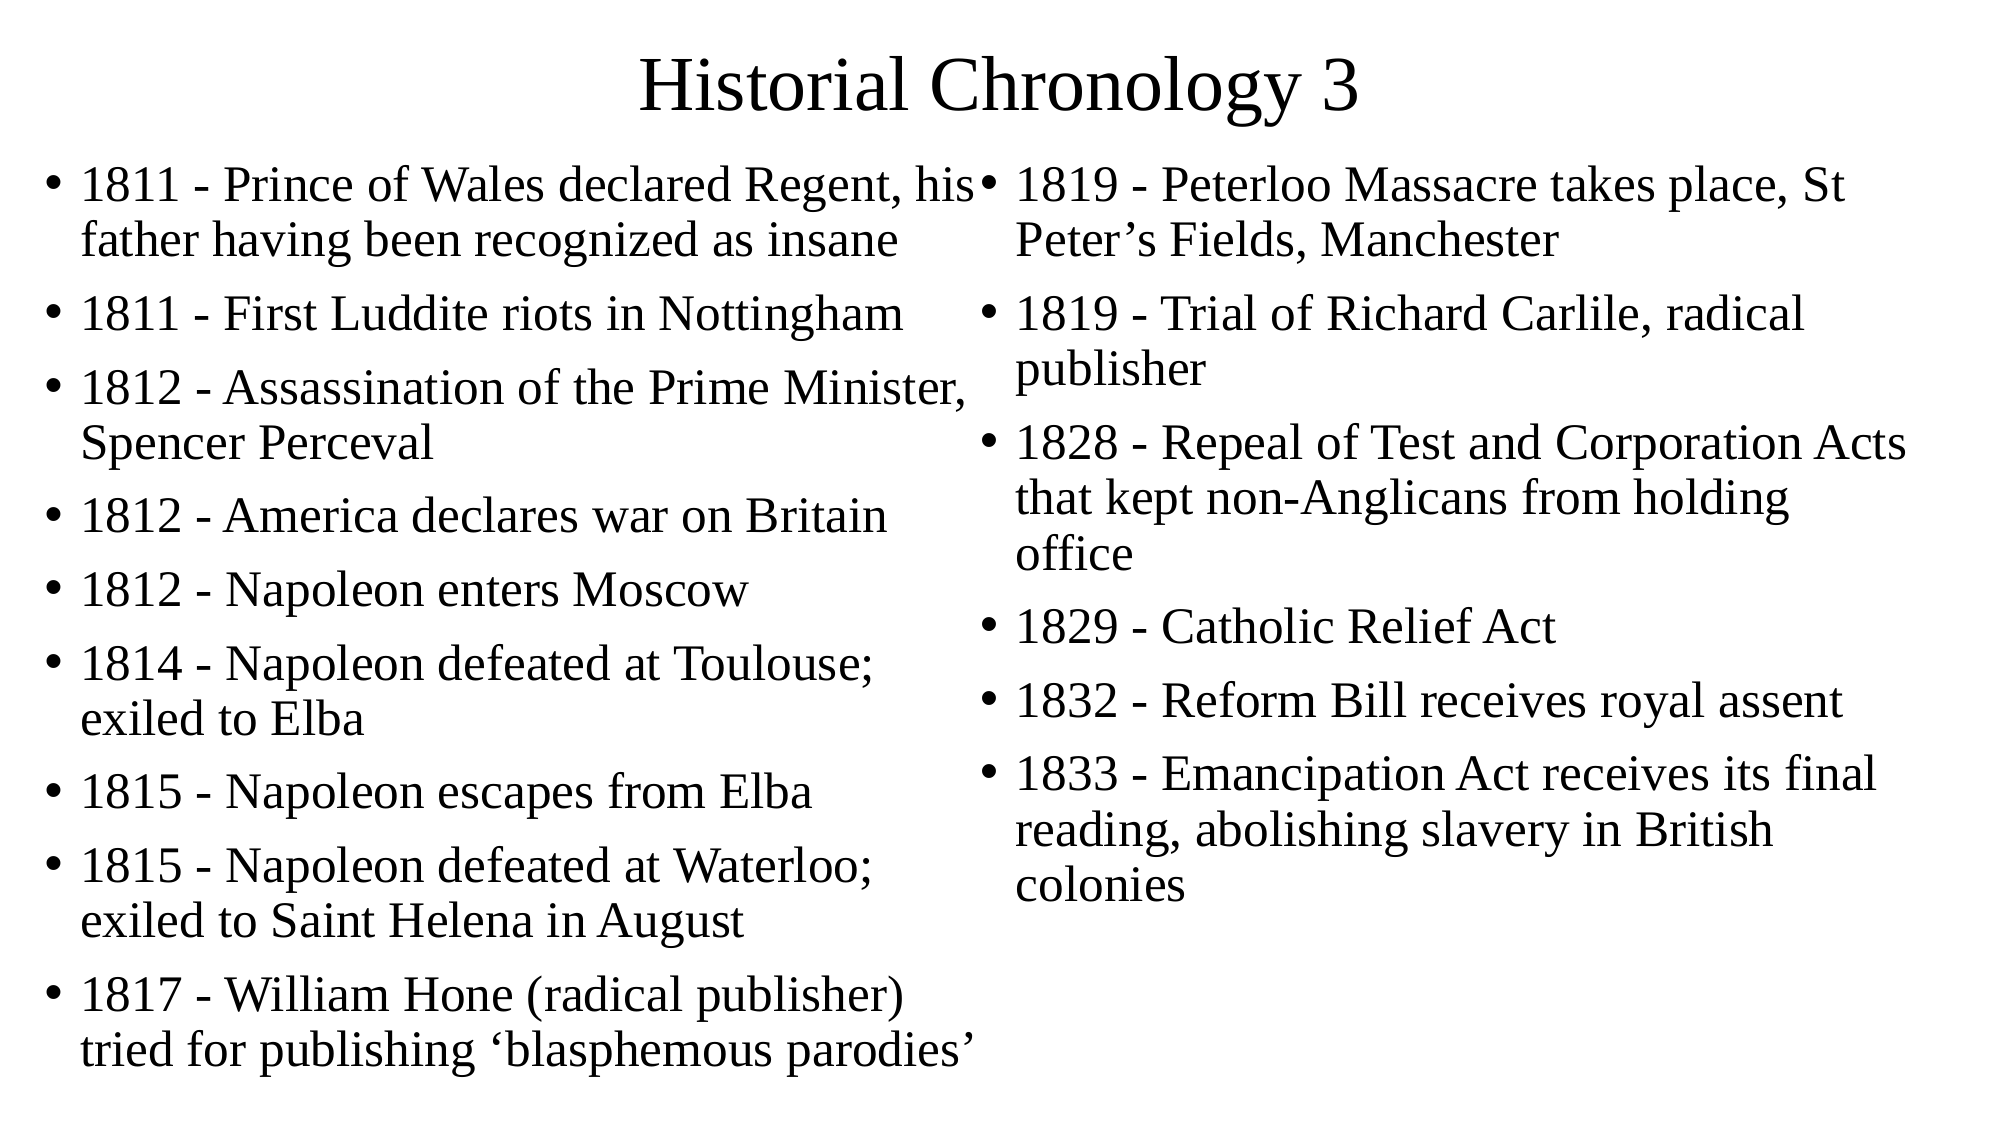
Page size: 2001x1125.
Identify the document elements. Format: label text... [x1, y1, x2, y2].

title Historial Chronology 3 [137, 35, 1863, 136]
list 1811 - Prince of Wales declared Regent, his father having been recognized as insane 1811 - First Luddite riots in Nottingham 1812 - Assassination of the Prime Minister, Spencer Perceval 1812 - America declares war on Britain 1812 - Napoleon enters Moscow 1814 - Napoleon defeated at Toulouse; exiled to Elba 1815 - Napoleon escapes from Elba 1815 - Napoleon defeated at Waterloo; exiled to Saint Helena in August 1817 - William Hone (radical publisher) tried for publishing ‘blasphemous parodies’ 1819 - Peterloo Massacre takes place, St Peter’s Fields, Manchester 1819 - Trial of Richard Carlile, radical publisher 1828 - Repeal of Test and Corporation Acts that kept non-Anglicans from holding office 1829 - Catholic Relief Act 1832 - Reform Bill receives royal assent 1833 - Emancipation Act receives its final reading, abolishing slavery in British colonies [29, 149, 1931, 1093]
